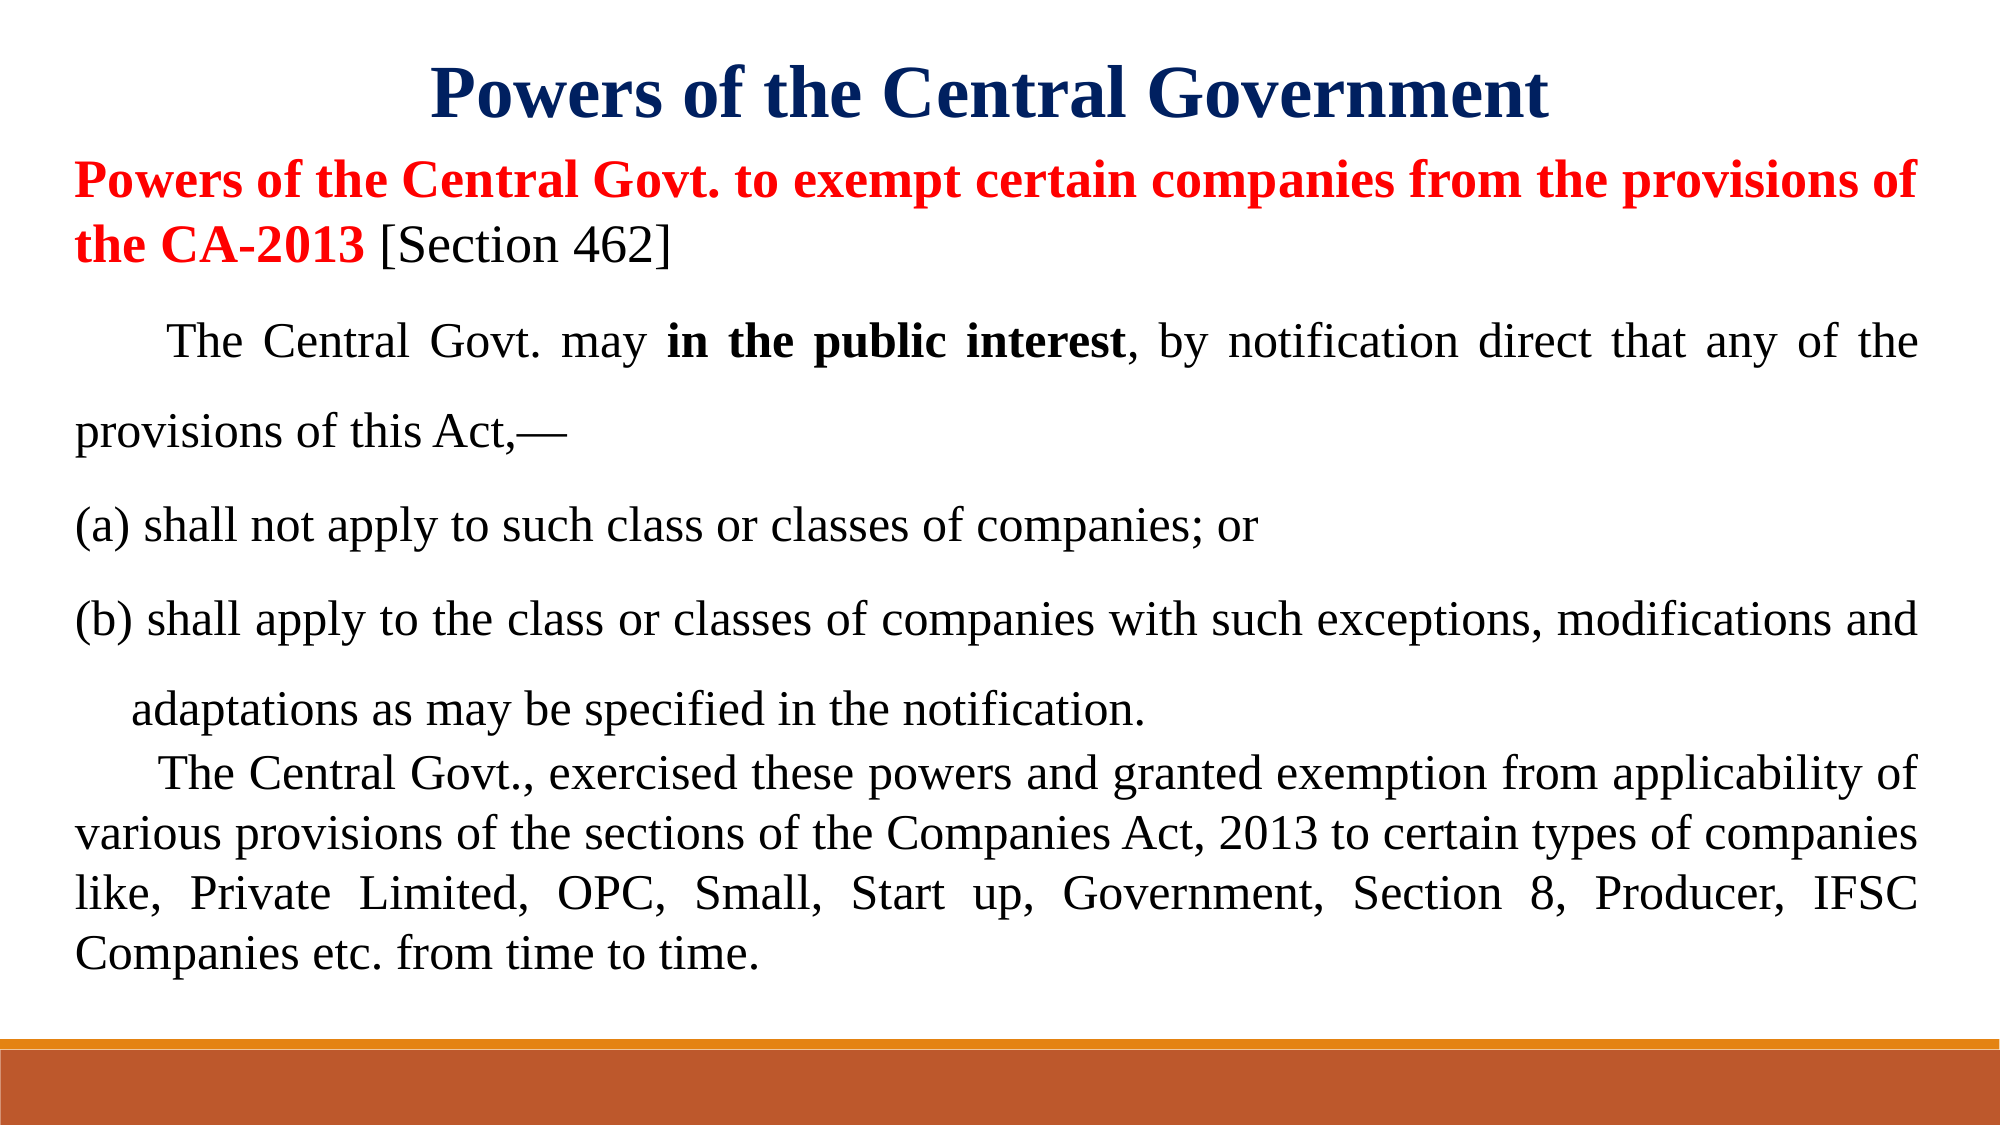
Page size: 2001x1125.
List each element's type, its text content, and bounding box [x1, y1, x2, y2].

text_box Powers of the Central Government [35, 34, 1946, 140]
text_box Powers of the Central Govt. to exempt certain companies from the provisions of the CA-2013 [Section 462] The Central Govt. may in the public interest, by notification direct that any of the provisions of this Act,— shall not apply to such class or classes of companies; or shall apply to the class or classes of companies with such exceptions, modifications and adaptations as may be specified in the notification. The Central Govt., exercised these powers and granted exemption from applicability of various provisions of the sections of the Companies Act, 2013 to certain types of companies like, Private Limited, OPC, Small, Start up, Government, Section 8, Producer, IFSC Companies etc. from time to time. [59, 135, 1935, 988]
